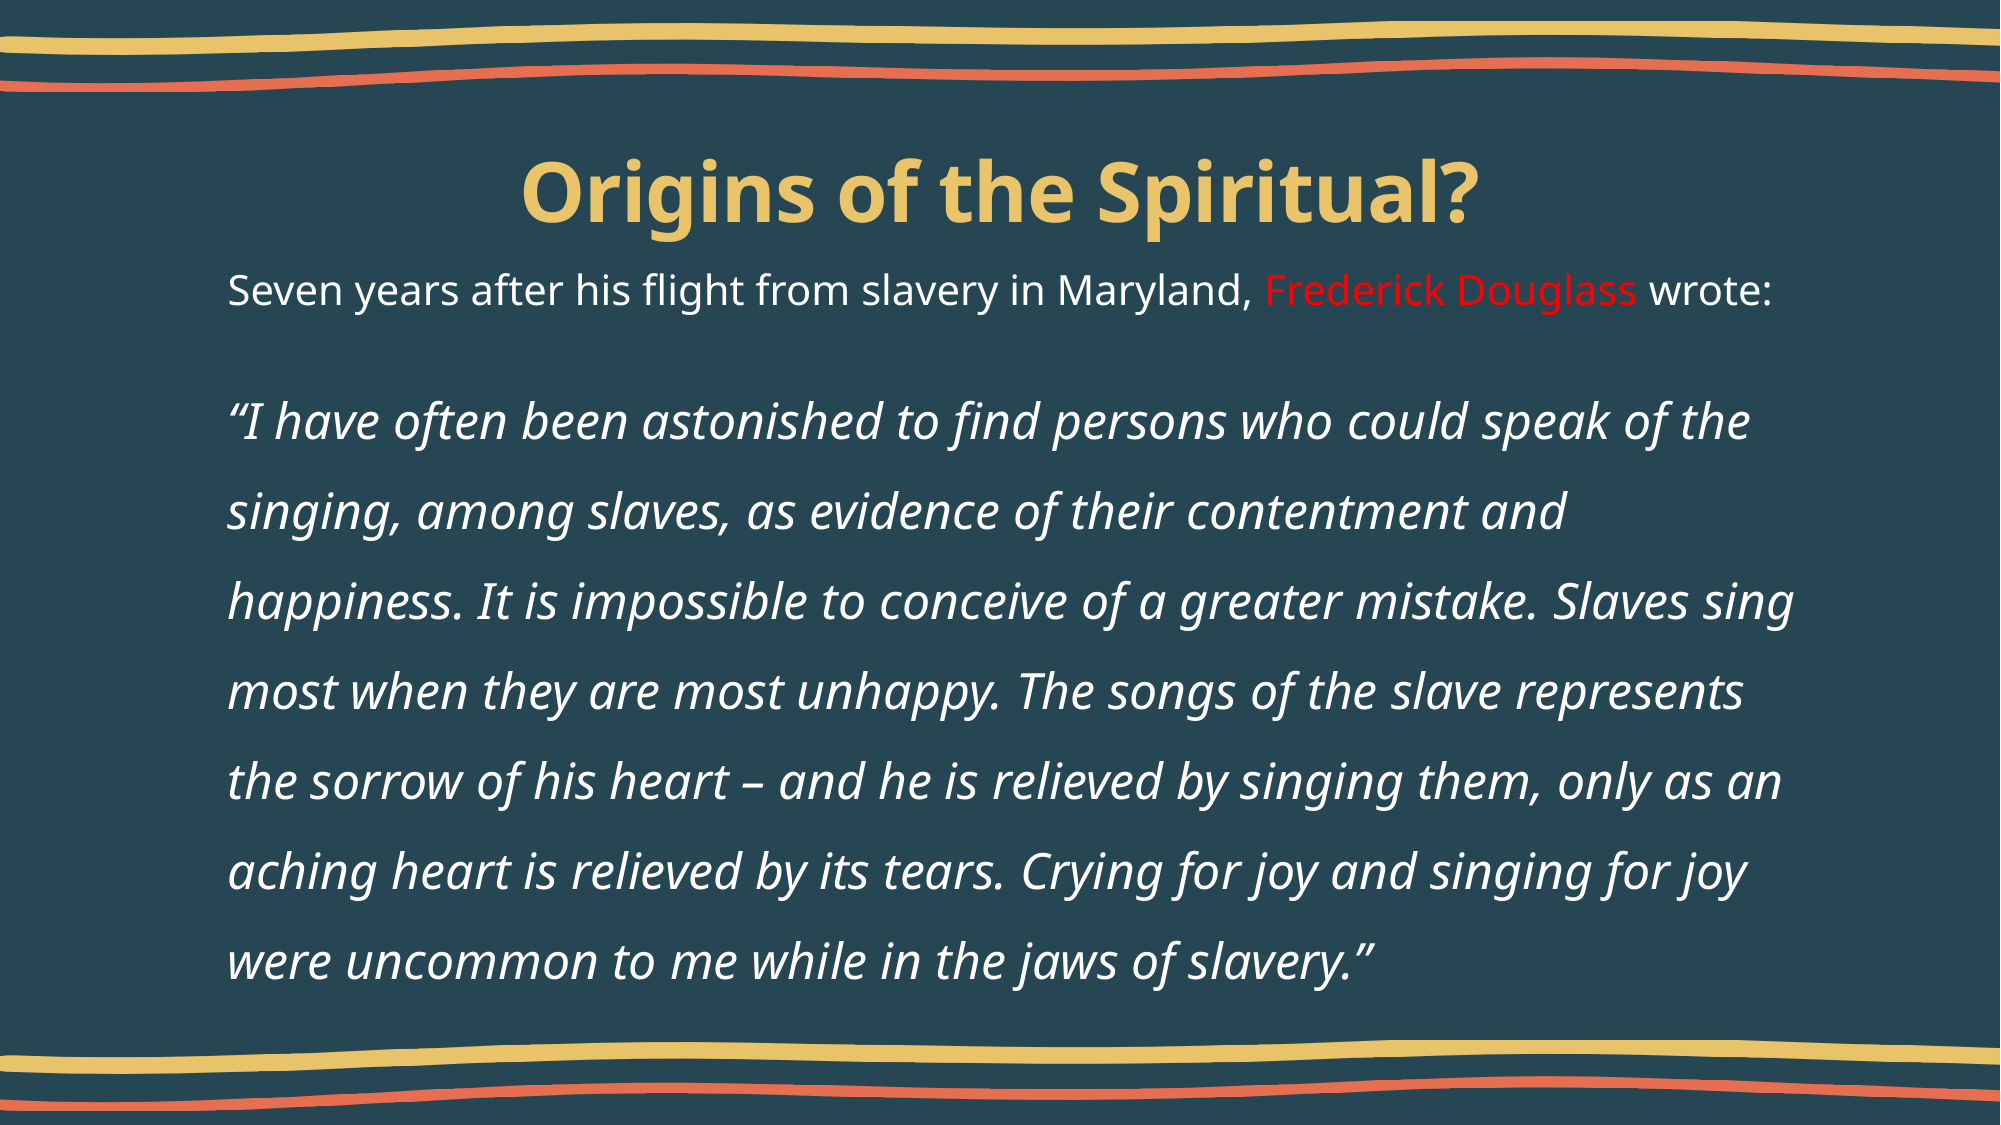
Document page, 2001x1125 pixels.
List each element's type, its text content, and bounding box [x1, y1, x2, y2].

list Seven years after his flight from slavery in Maryland, Frederick Douglass wrote: “I have often been astonished to find persons who could speak of the singing, among slaves, as evidence of their contentment and happiness. It is impossible to conceive of a greater mistake. Slaves sing most when they are most unhappy. The songs of the slave represents the sorrow of his heart – and he is relieved by singing them, only as an aching heart is relieved by its tears. Crying for joy and singing for joy were uncommon to me while in the jaws of slavery.” [227, 269, 1810, 953]
picture [0, 1040, 2000, 1111]
title Origins of the Spiritual? [250, 137, 1750, 239]
picture [0, 21, 2000, 92]
